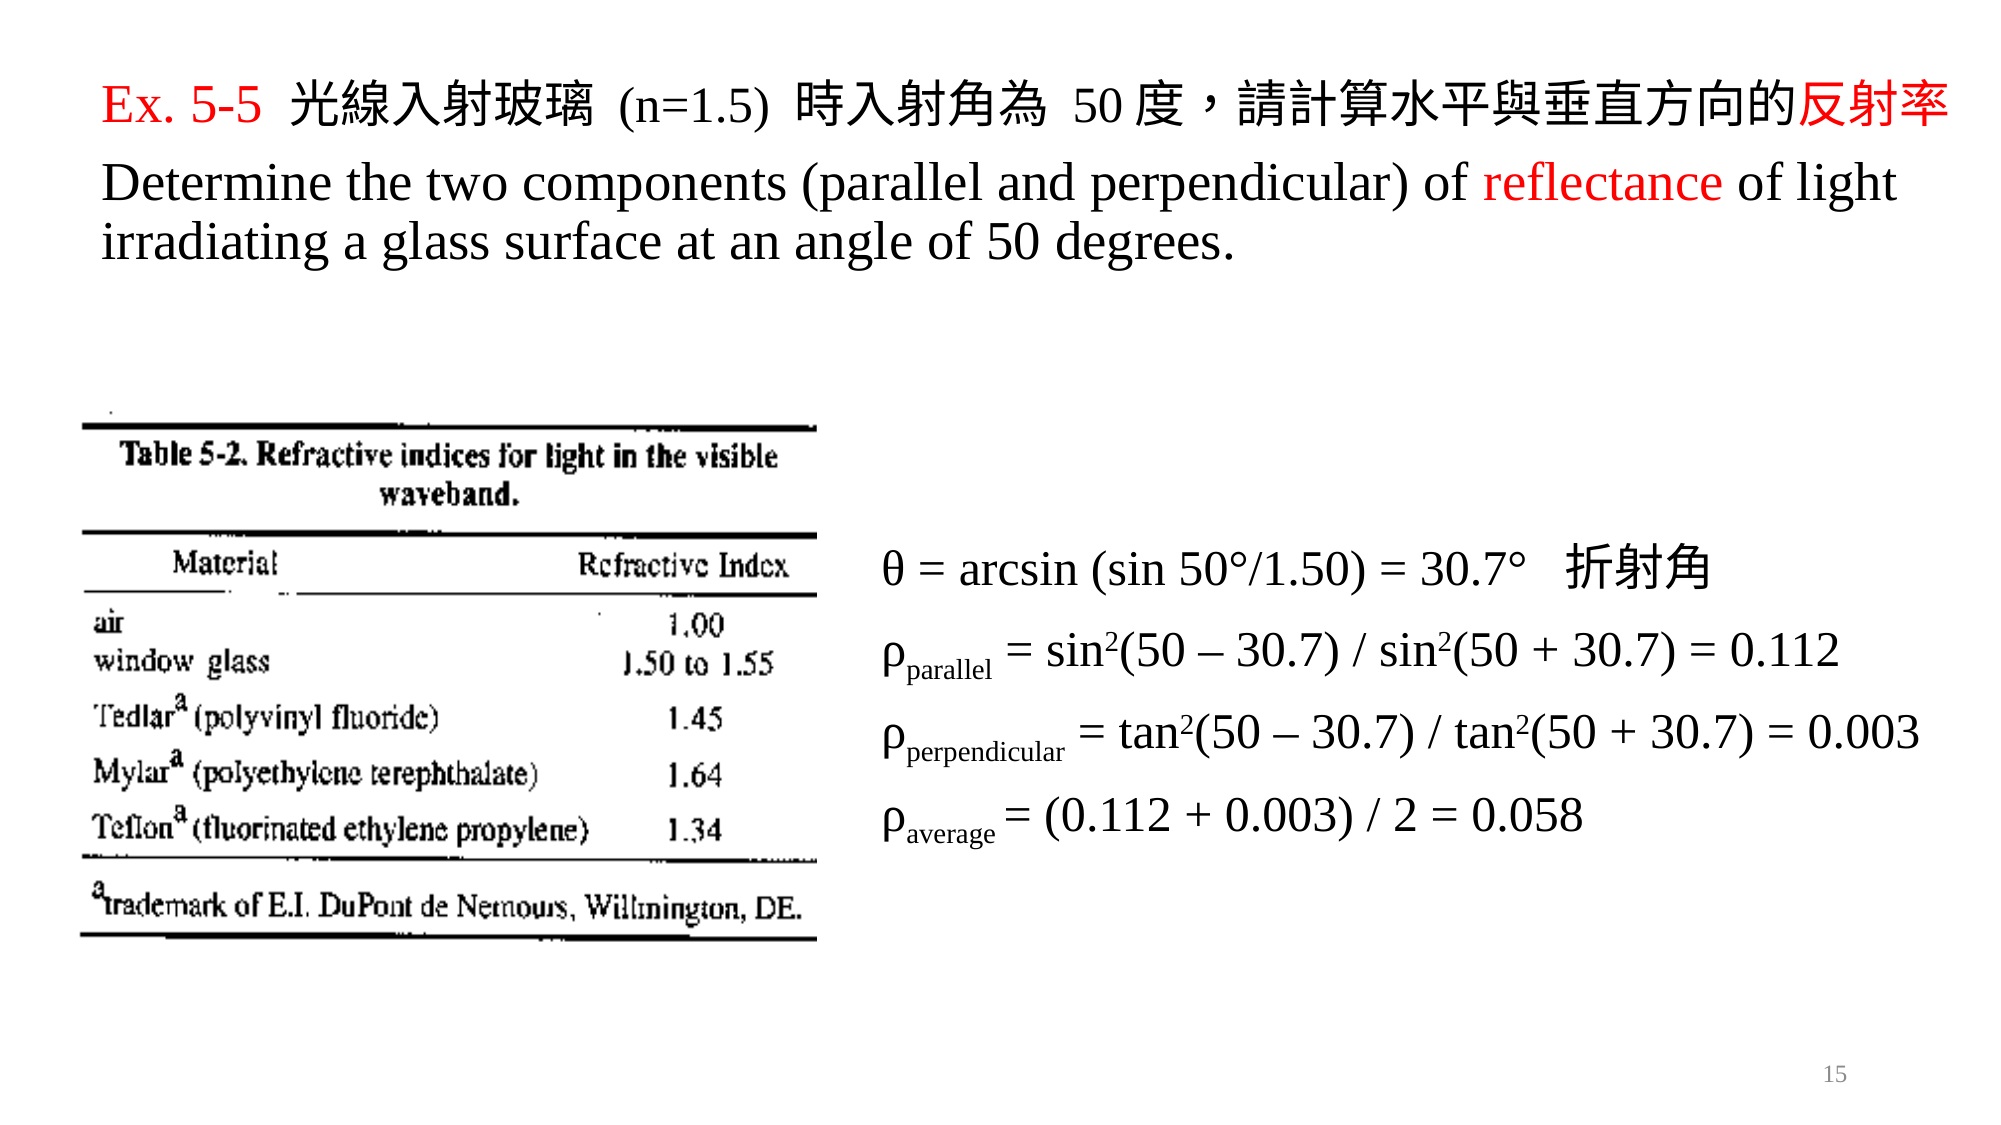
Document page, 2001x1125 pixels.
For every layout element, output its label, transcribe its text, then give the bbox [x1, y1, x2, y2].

picture [55, 402, 817, 944]
list Ex. 5-5 光線入射玻璃 (n=1.5) 時入射角為 50度，請計算水平與垂直方向的反射率 Determine the two components (parallel and perpendicular) of reflectance of light irradiating a glass surface at an angle of 50 degrees. [86, 67, 1969, 297]
text_box θ = arcsin (sin 50°/1.50) = 30.7° 折射角 ρparallel = sin2(50 – 30.7) / sin2(50 + 30.7) = 0.112 ρperpendicular = tan2(50 – 30.7) / tan2(50 + 30.7) = 0.003 ρaverage = (0.112 + 0.003) / 2 = 0.058 [866, 535, 2000, 896]
slide_number 15 [1412, 1042, 1863, 1103]
